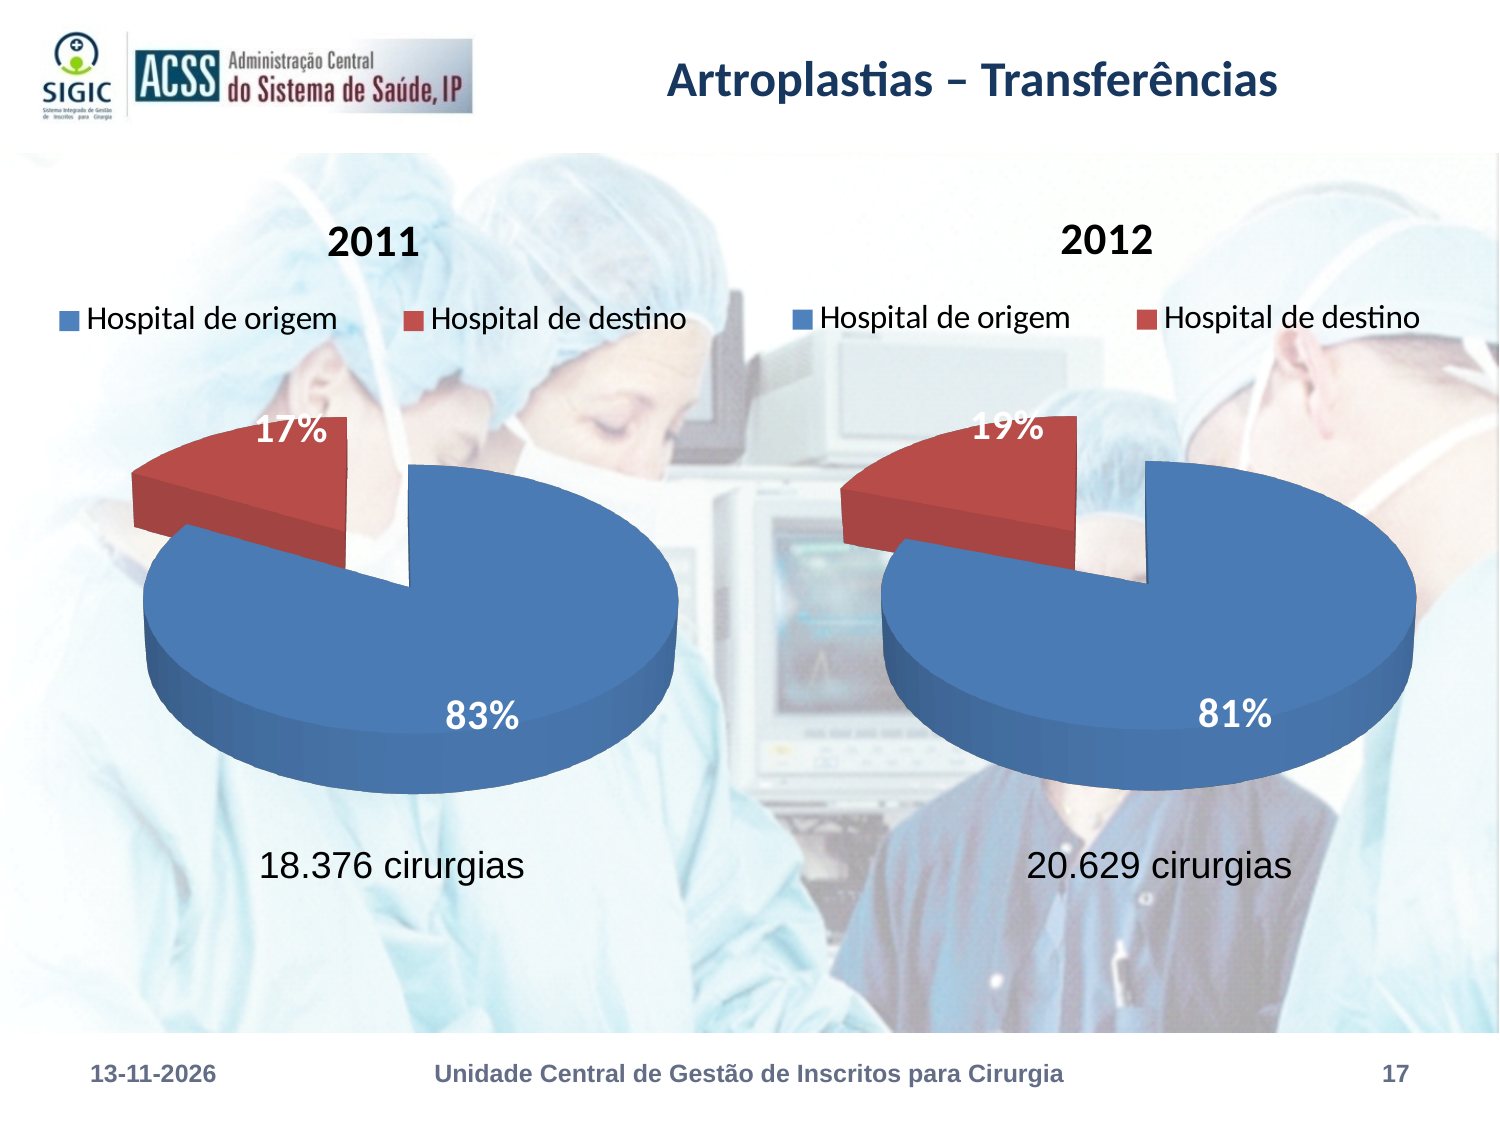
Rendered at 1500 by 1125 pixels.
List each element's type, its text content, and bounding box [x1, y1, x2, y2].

footer Unidade Central de Gestão de Inscritos para Cirurgia [398, 1042, 1102, 1103]
chart [4, 184, 1477, 895]
picture [23, 23, 485, 129]
slide_number 17 [1195, 1042, 1425, 1103]
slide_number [75, 1042, 329, 1103]
picture [0, 152, 1500, 1034]
title Artroplastias – Transferências [492, 23, 1465, 129]
